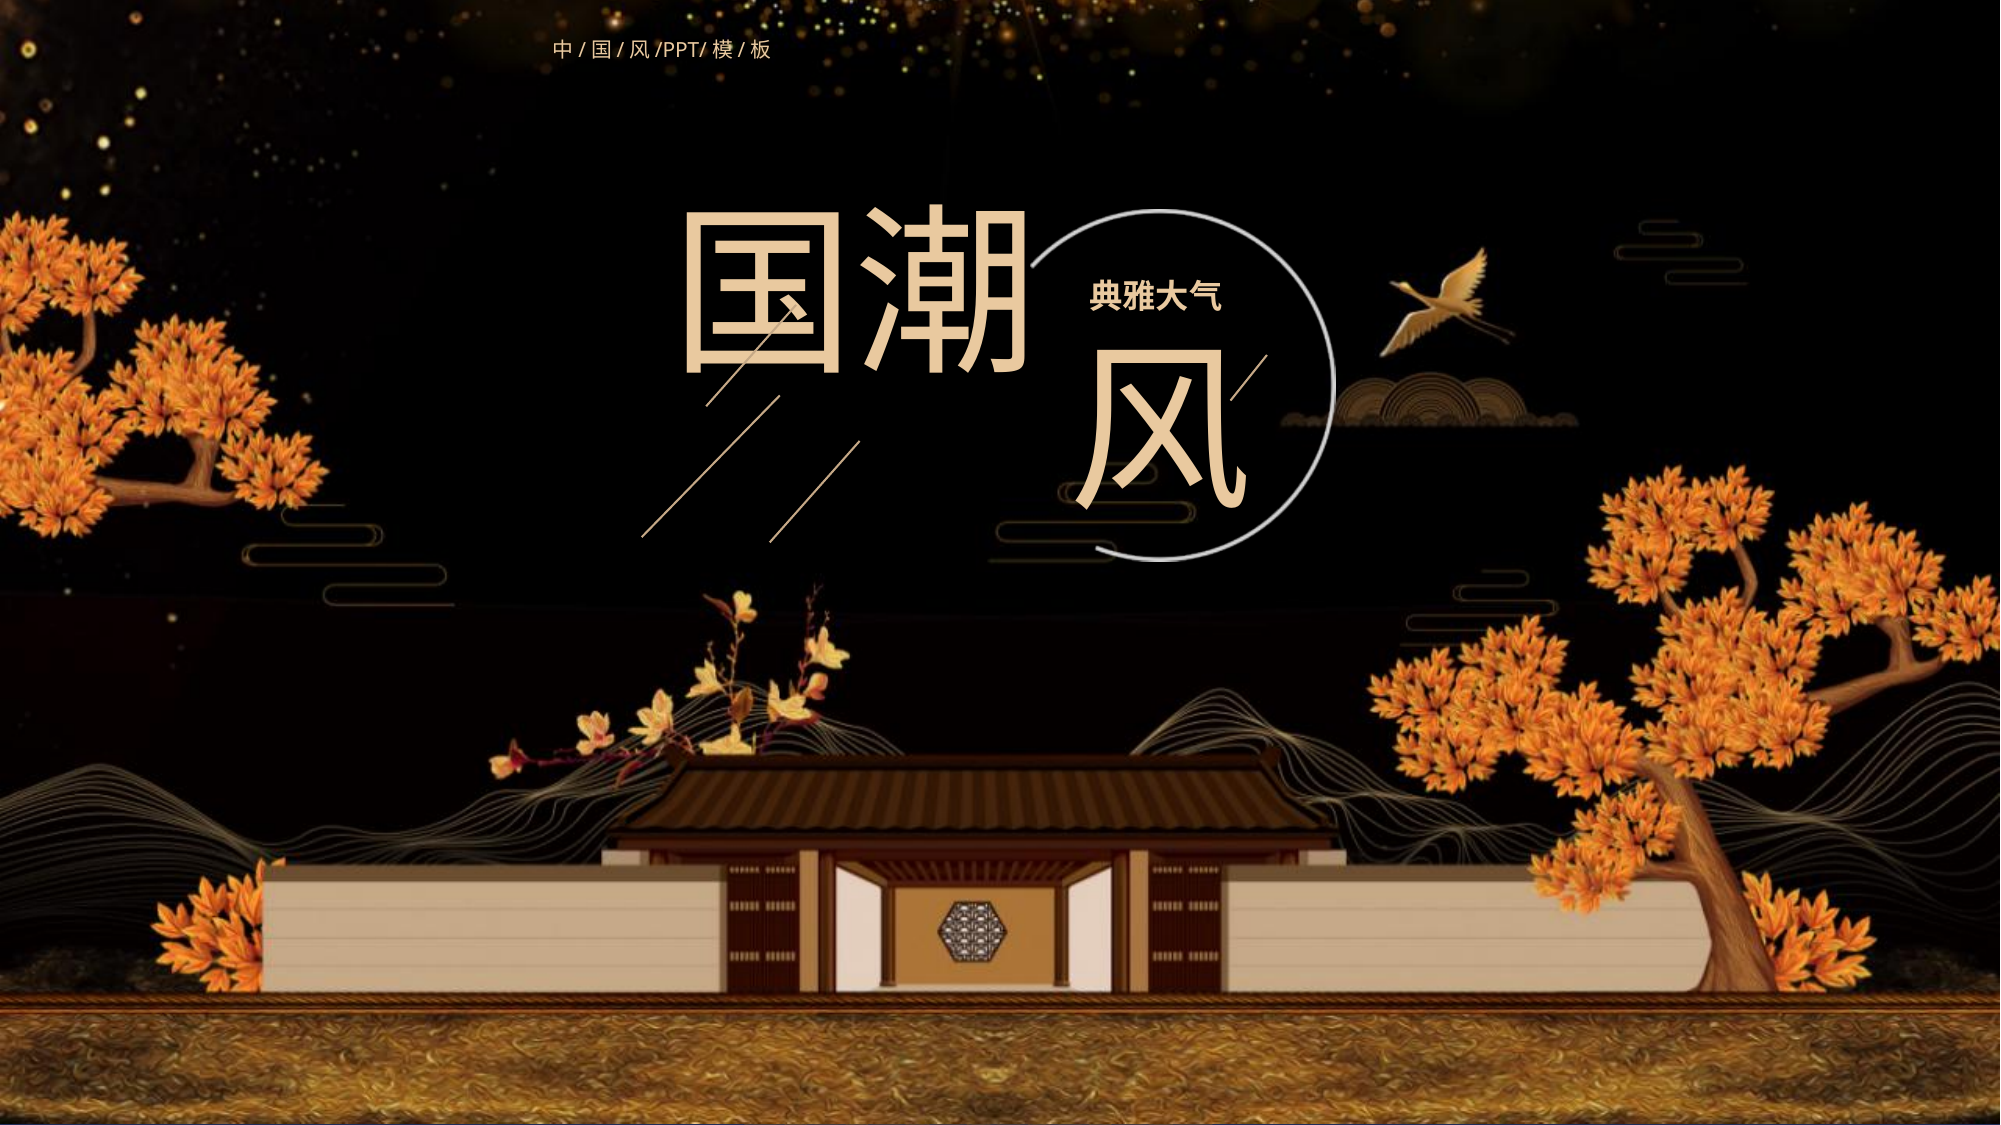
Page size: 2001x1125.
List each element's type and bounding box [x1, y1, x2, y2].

text_box [641, 395, 780, 538]
text_box [1230, 354, 1268, 401]
text_box [769, 441, 860, 543]
text_box [706, 304, 797, 407]
picture [0, 0, 2000, 1125]
